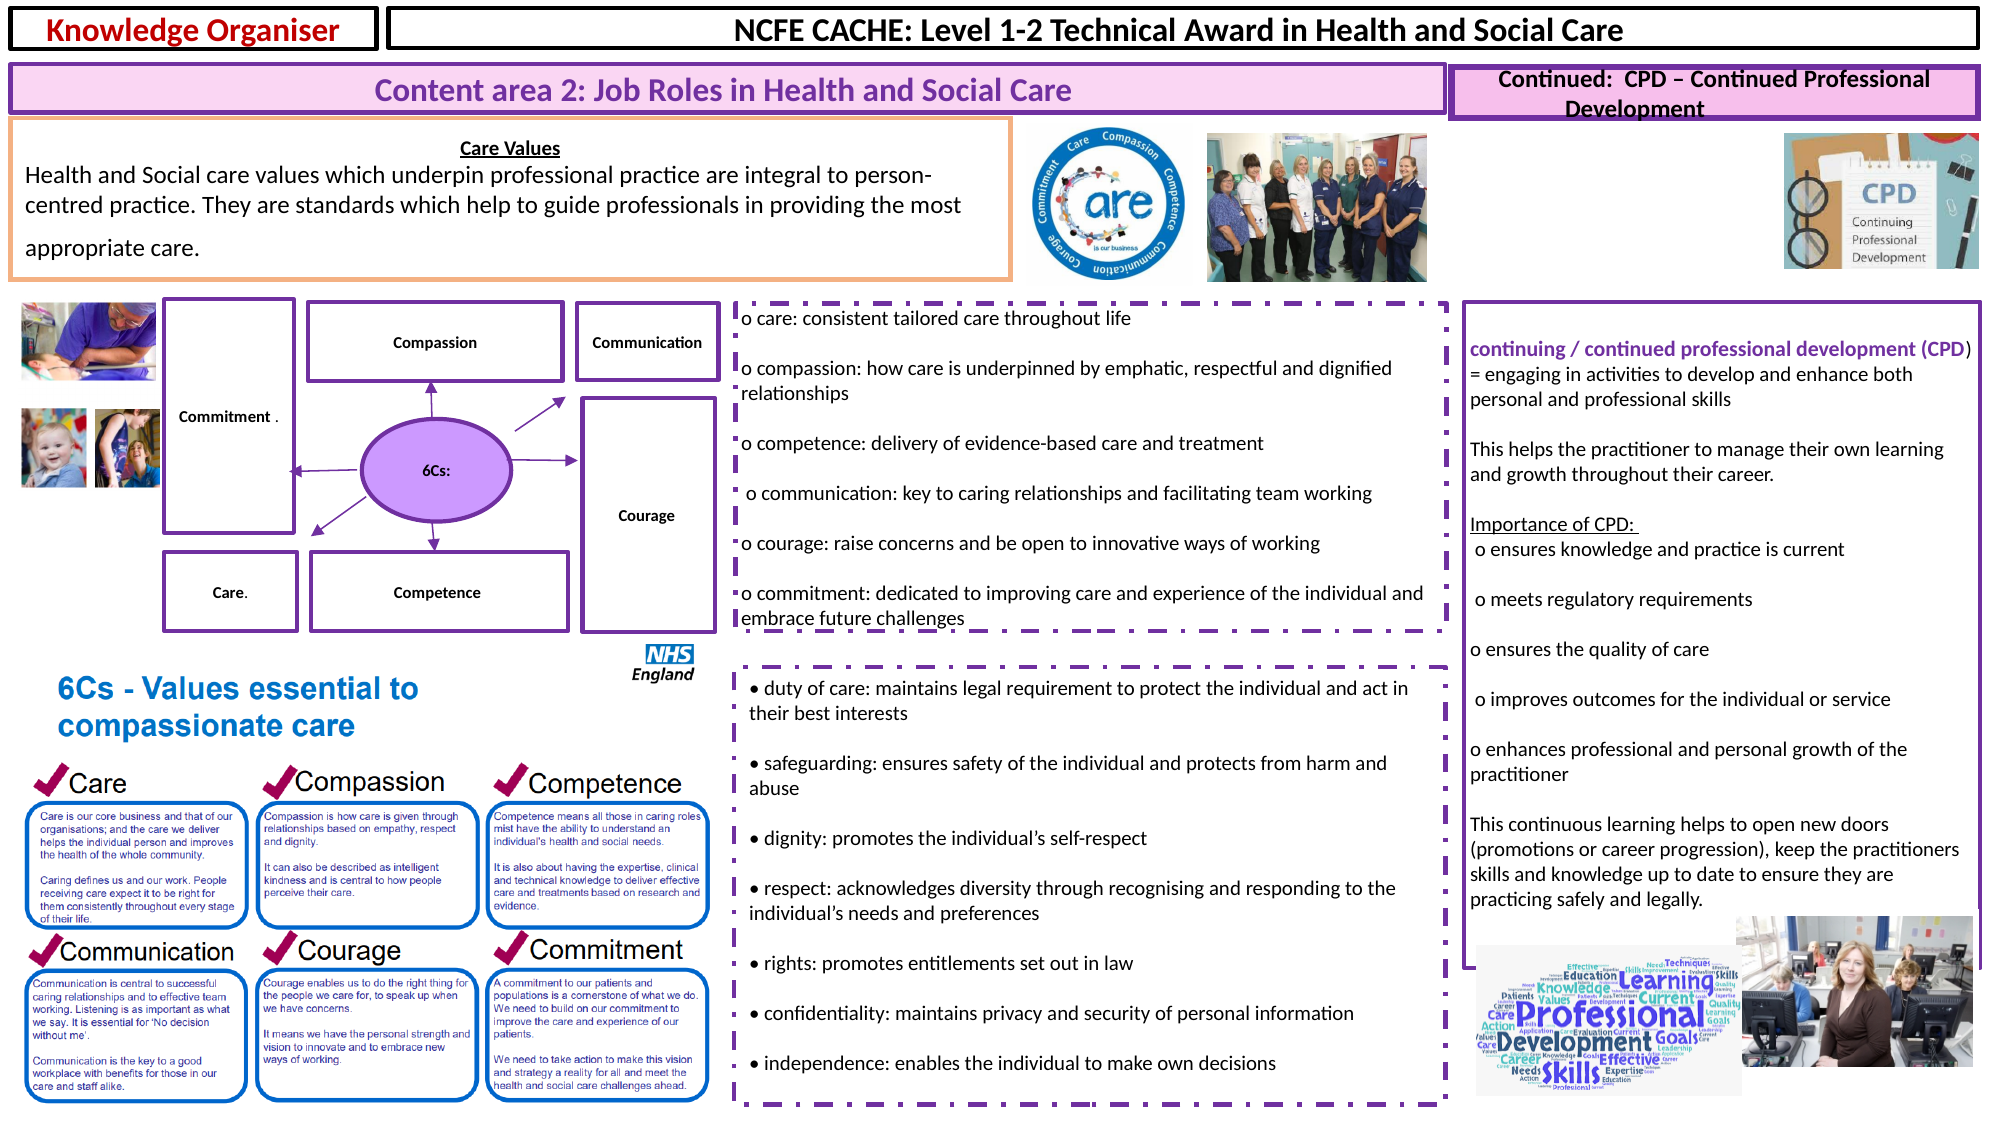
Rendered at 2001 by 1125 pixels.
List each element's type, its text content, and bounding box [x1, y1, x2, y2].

text_box 6Cs: [361, 418, 512, 522]
text_box Continued: CPD – Continued Professional Development [1451, 66, 1979, 119]
text_box Courage [582, 398, 716, 632]
text_box o care: consistent tailored care throughout life o compassion: how care is underpinned by emphatic, respectful and dignified relationships o competence: delivery of evidence-based care and treatment o communication: key to caring relationships and facilitating team working o courage: raise concerns and be open to innovative ways of working o commitment: dedicated to improving care and experience of the individual and embrace future challenges [735, 303, 1447, 632]
picture [1784, 133, 1979, 269]
picture [1026, 123, 1193, 286]
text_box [514, 396, 566, 432]
text_box • duty of care: maintains legal requirement to protect the individual and act in their best interests • safeguarding: ensures safety of the individual and protects from harm and abuse • dignity: promotes the individual’s self-respect • respect: acknowledges diversity through recognising and responding to the individual’s needs and preferences • rights: promotes entitlements set out in law • confidentiality: maintains privacy and security of personal information • independence: enables the individual to make own decisions [734, 667, 1446, 1105]
text_box Care Values Health and Social care values which underpin professional practice are integral to person-centred practice. They are standards which help to guide professionals in providing the most appropriate care. [9, 117, 1011, 281]
text_box continuing / continued professional development (CPD) = engaging in activities to develop and enhance both personal and professional skills This helps the practitioner to manage their own learning and growth throughout their career. Importance of CPD: o ensures knowledge and practice is current o meets regulatory requirements o ensures the quality of care o improves outcomes for the individual or service o enhances professional and personal growth of the practitioner This continuous learning helps to open new doors (promotions or career progression), keep the practitioners skills and knowledge up to date to ensure they are practicing safely and legally. [1464, 301, 1981, 969]
text_box Competence [311, 551, 568, 632]
text_box Content area 2: Job Roles in Health and Social Care [10, 64, 1446, 113]
text_box Compassion [308, 301, 563, 382]
text_box NCFE CACHE: Level 1-2 Technical Award in Health and Social Care [388, 7, 1979, 48]
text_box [431, 521, 435, 552]
text_box Communication [577, 303, 719, 381]
picture [19, 641, 713, 1105]
picture [1476, 909, 1979, 1096]
text_box Knowledge Organiser [10, 7, 377, 50]
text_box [310, 496, 367, 537]
text_box Commitment . [164, 299, 294, 533]
picture [1207, 133, 1427, 282]
text_box Care. [164, 551, 297, 632]
picture [18, 299, 162, 491]
